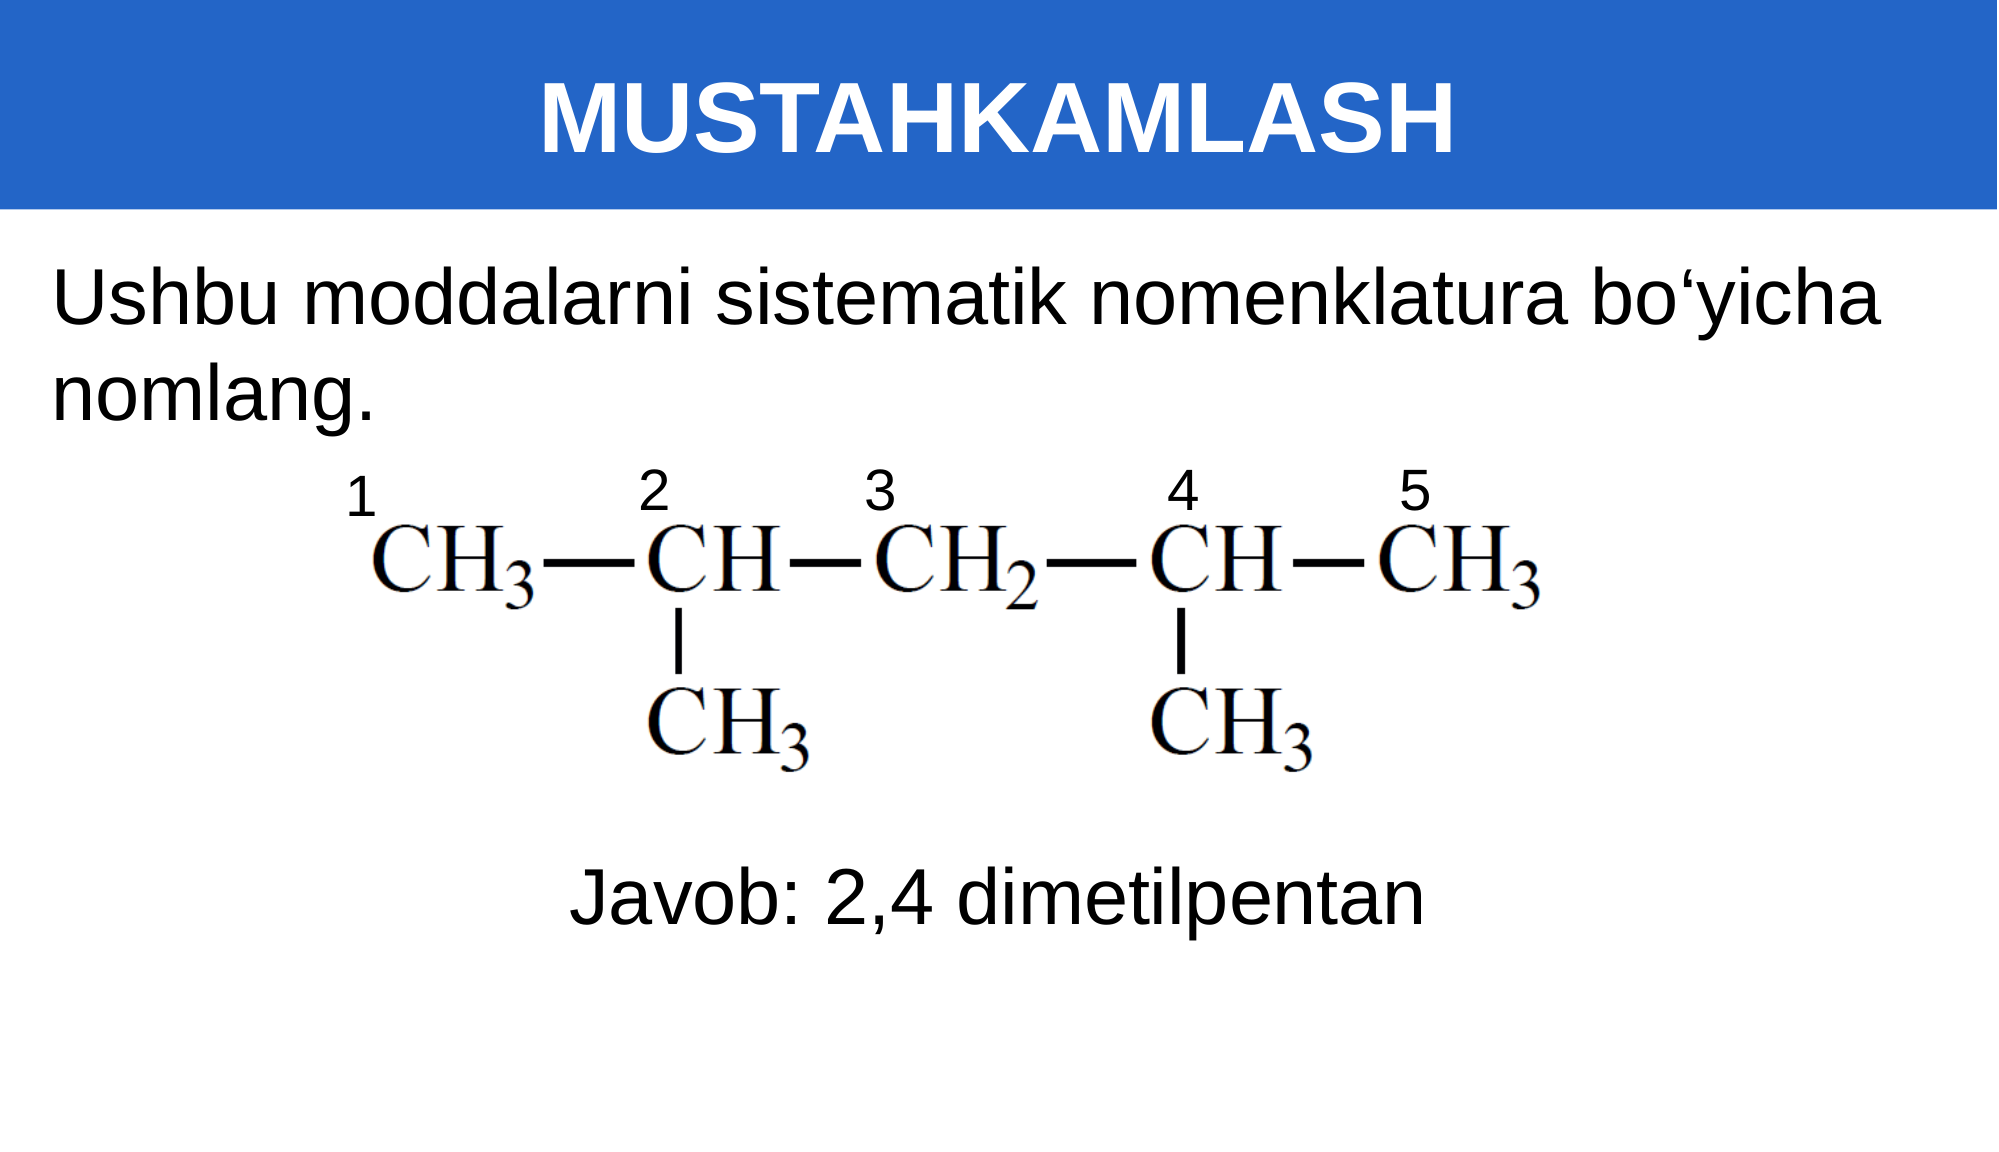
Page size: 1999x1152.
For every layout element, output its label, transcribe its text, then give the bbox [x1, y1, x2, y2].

text_box 5 [1384, 444, 1447, 497]
text_box 1 [330, 450, 394, 536]
text_box Javob: 2,4 dimetilpentan [554, 837, 1443, 948]
text_box 3 [849, 444, 913, 497]
text_box MUSTAHKAMLASH [299, 45, 1697, 180]
text_box 2 [624, 444, 687, 497]
text_box [0, 0, 1997, 210]
text_box Ushbu moddalarni sistematik nomenklatura bo‘yicha nomlang. [36, 238, 1975, 444]
picture [361, 497, 1554, 780]
text_box 4 [1152, 444, 1216, 497]
